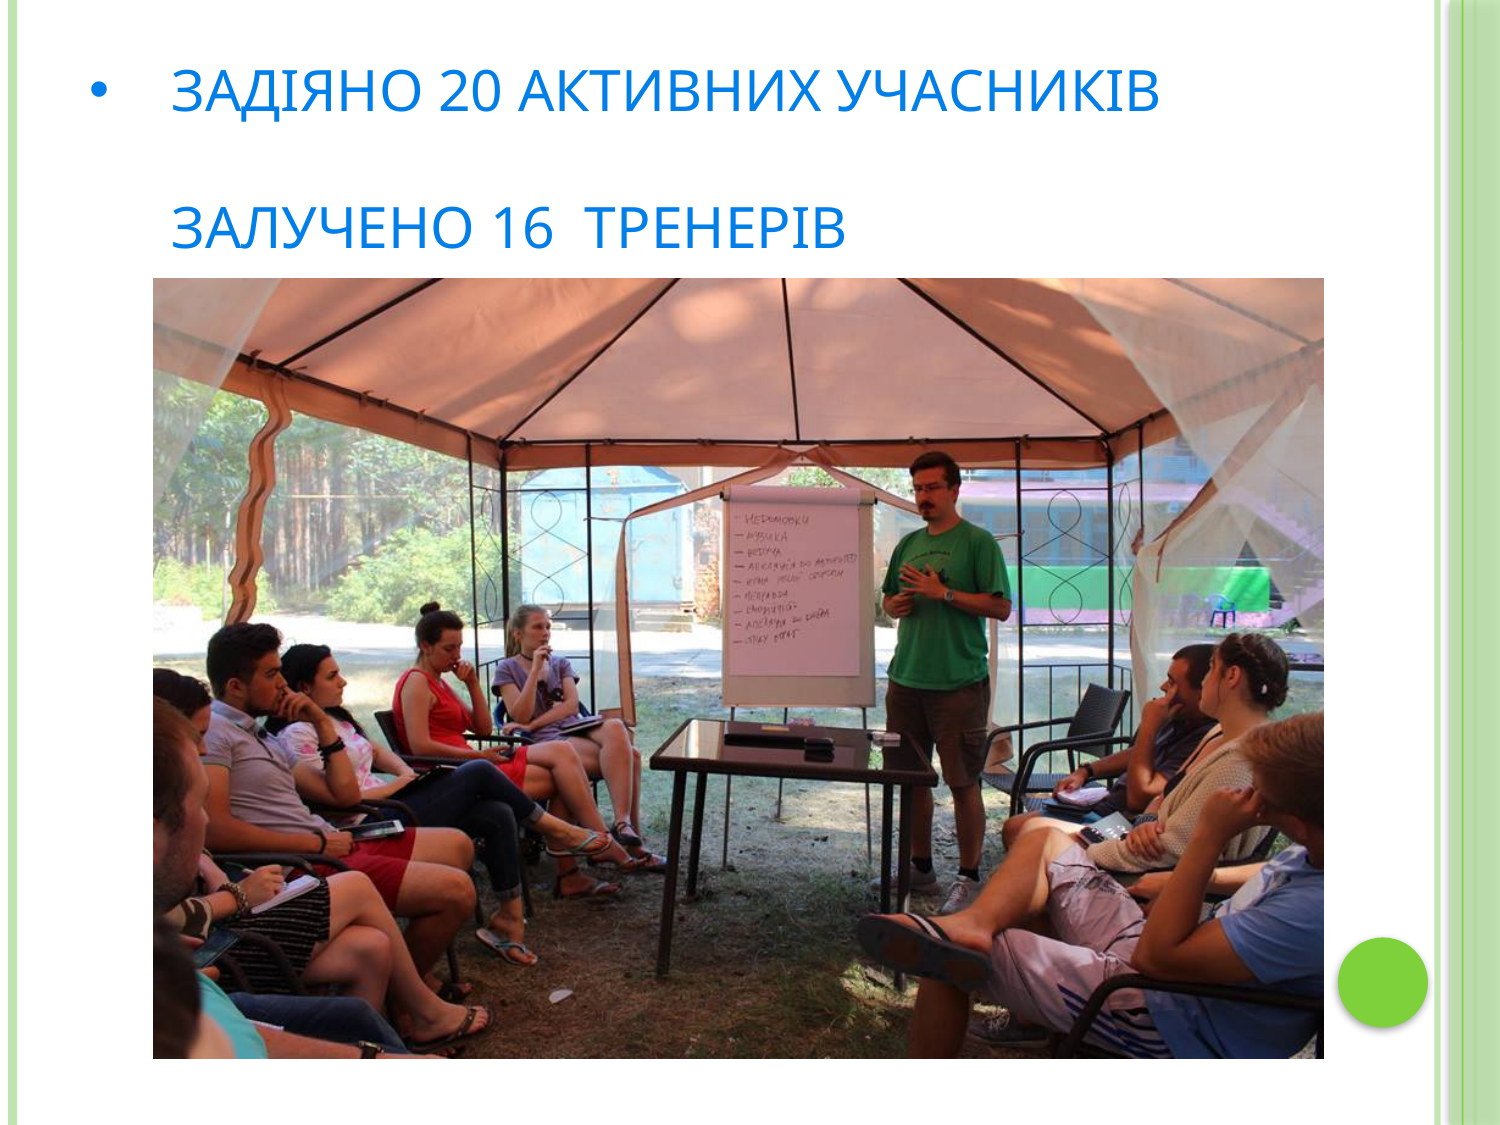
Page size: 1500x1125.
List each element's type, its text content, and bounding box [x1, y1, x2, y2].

title задіяно 20 активних учасників залучено 16 тренерів [75, 45, 1300, 268]
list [153, 278, 1324, 1060]
